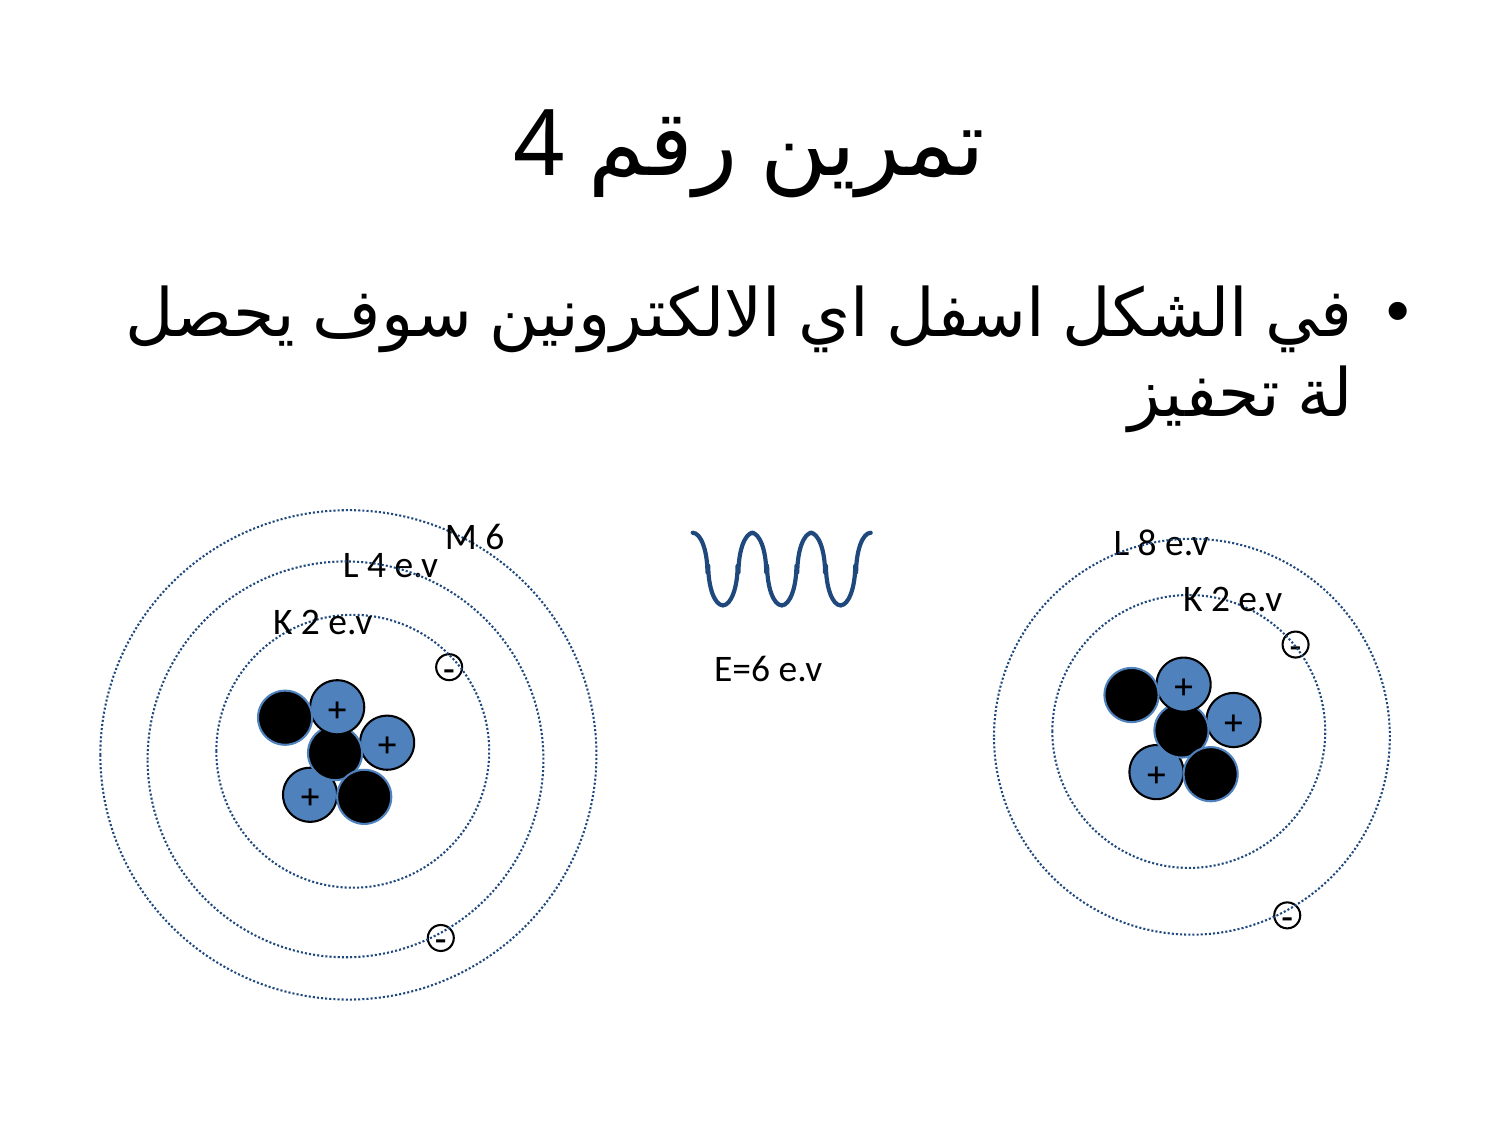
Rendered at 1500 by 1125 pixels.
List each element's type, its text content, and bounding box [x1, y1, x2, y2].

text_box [993, 509, 1391, 935]
title تمرين رقم 4 [75, 45, 1425, 233]
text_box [692, 532, 871, 606]
text_box M 6 [429, 504, 520, 565]
text_box [100, 510, 597, 1000]
list في الشكل اسفل اي الالكترونين سوف يحصل لة تحفيز [75, 262, 1425, 1005]
text_box E=6 e.v [699, 636, 878, 697]
